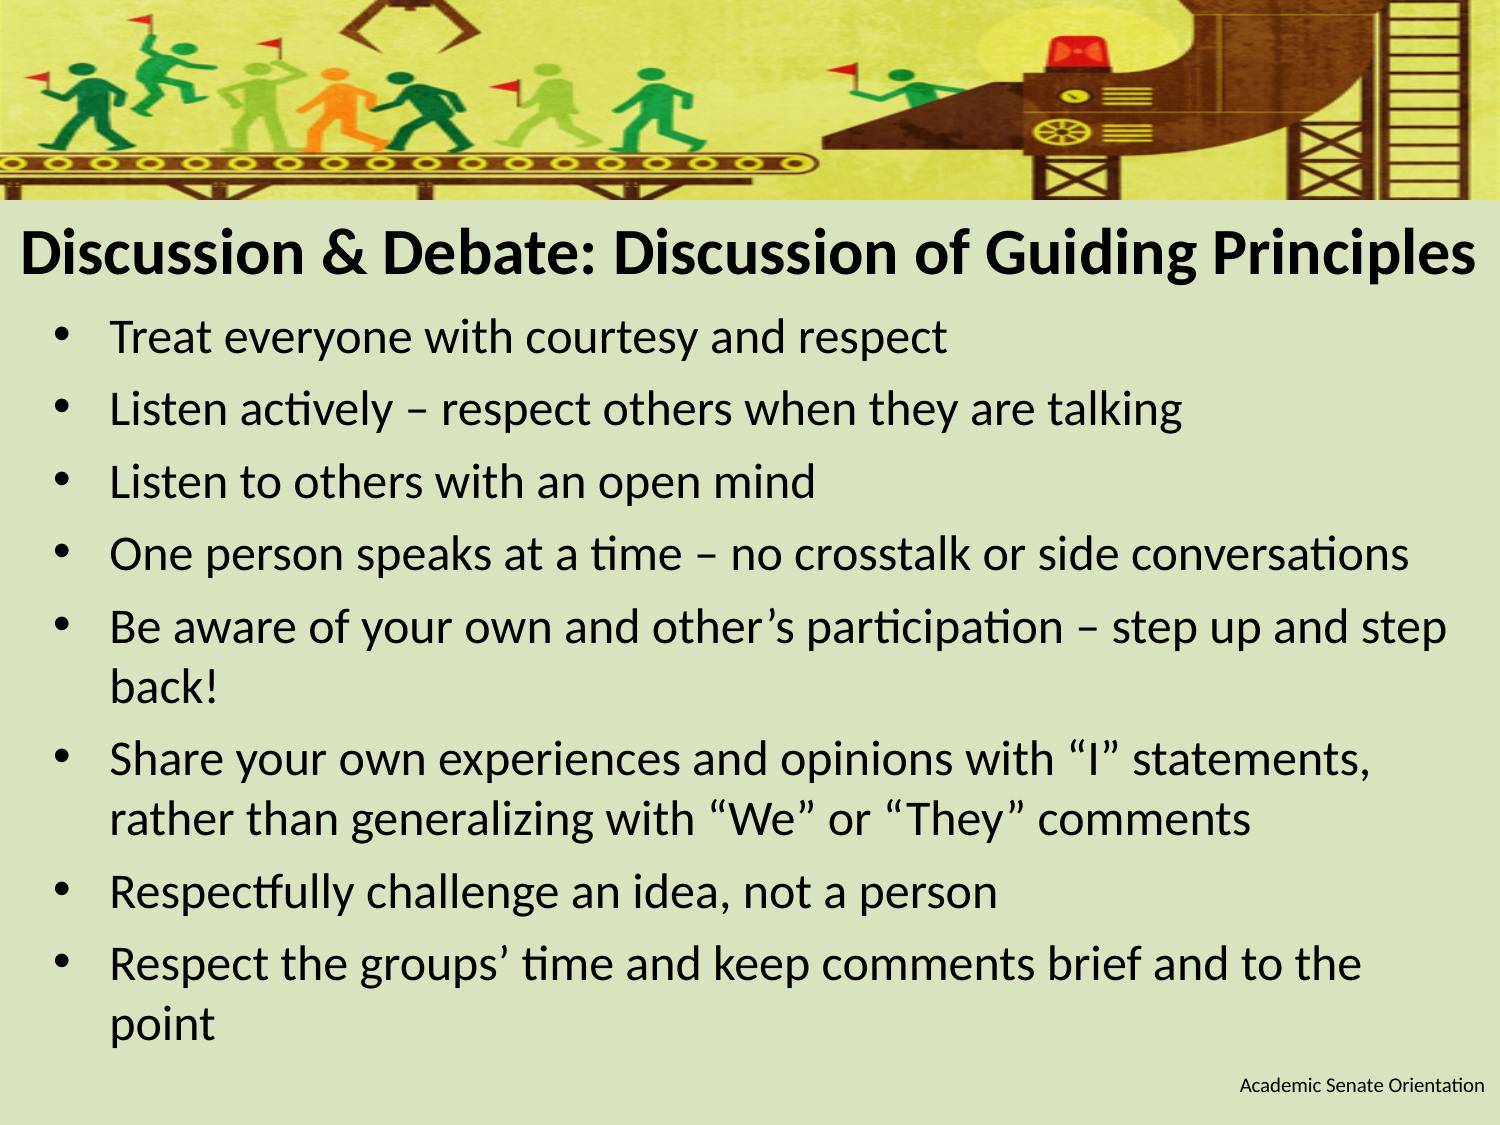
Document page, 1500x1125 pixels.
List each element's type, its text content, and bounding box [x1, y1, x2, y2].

text_box Academic Senate Orientation [1116, 1064, 1500, 1125]
title Discussion & Debate: Discussion of Guiding Principles [0, 207, 1500, 296]
list Treat everyone with courtesy and respect Listen actively – respect others when they are talking Listen to others with an open mind One person speaks at a time – no crosstalk or side conversations Be aware of your own and other’s participation – step up and step back! Share your own experiences and opinions with “I” statements, rather than generalizing with “We” or “They” comments Respectfully challenge an idea, not a person Respect the groups’ time and keep comments brief and to the point [38, 296, 1467, 1065]
picture [0, 0, 1500, 201]
